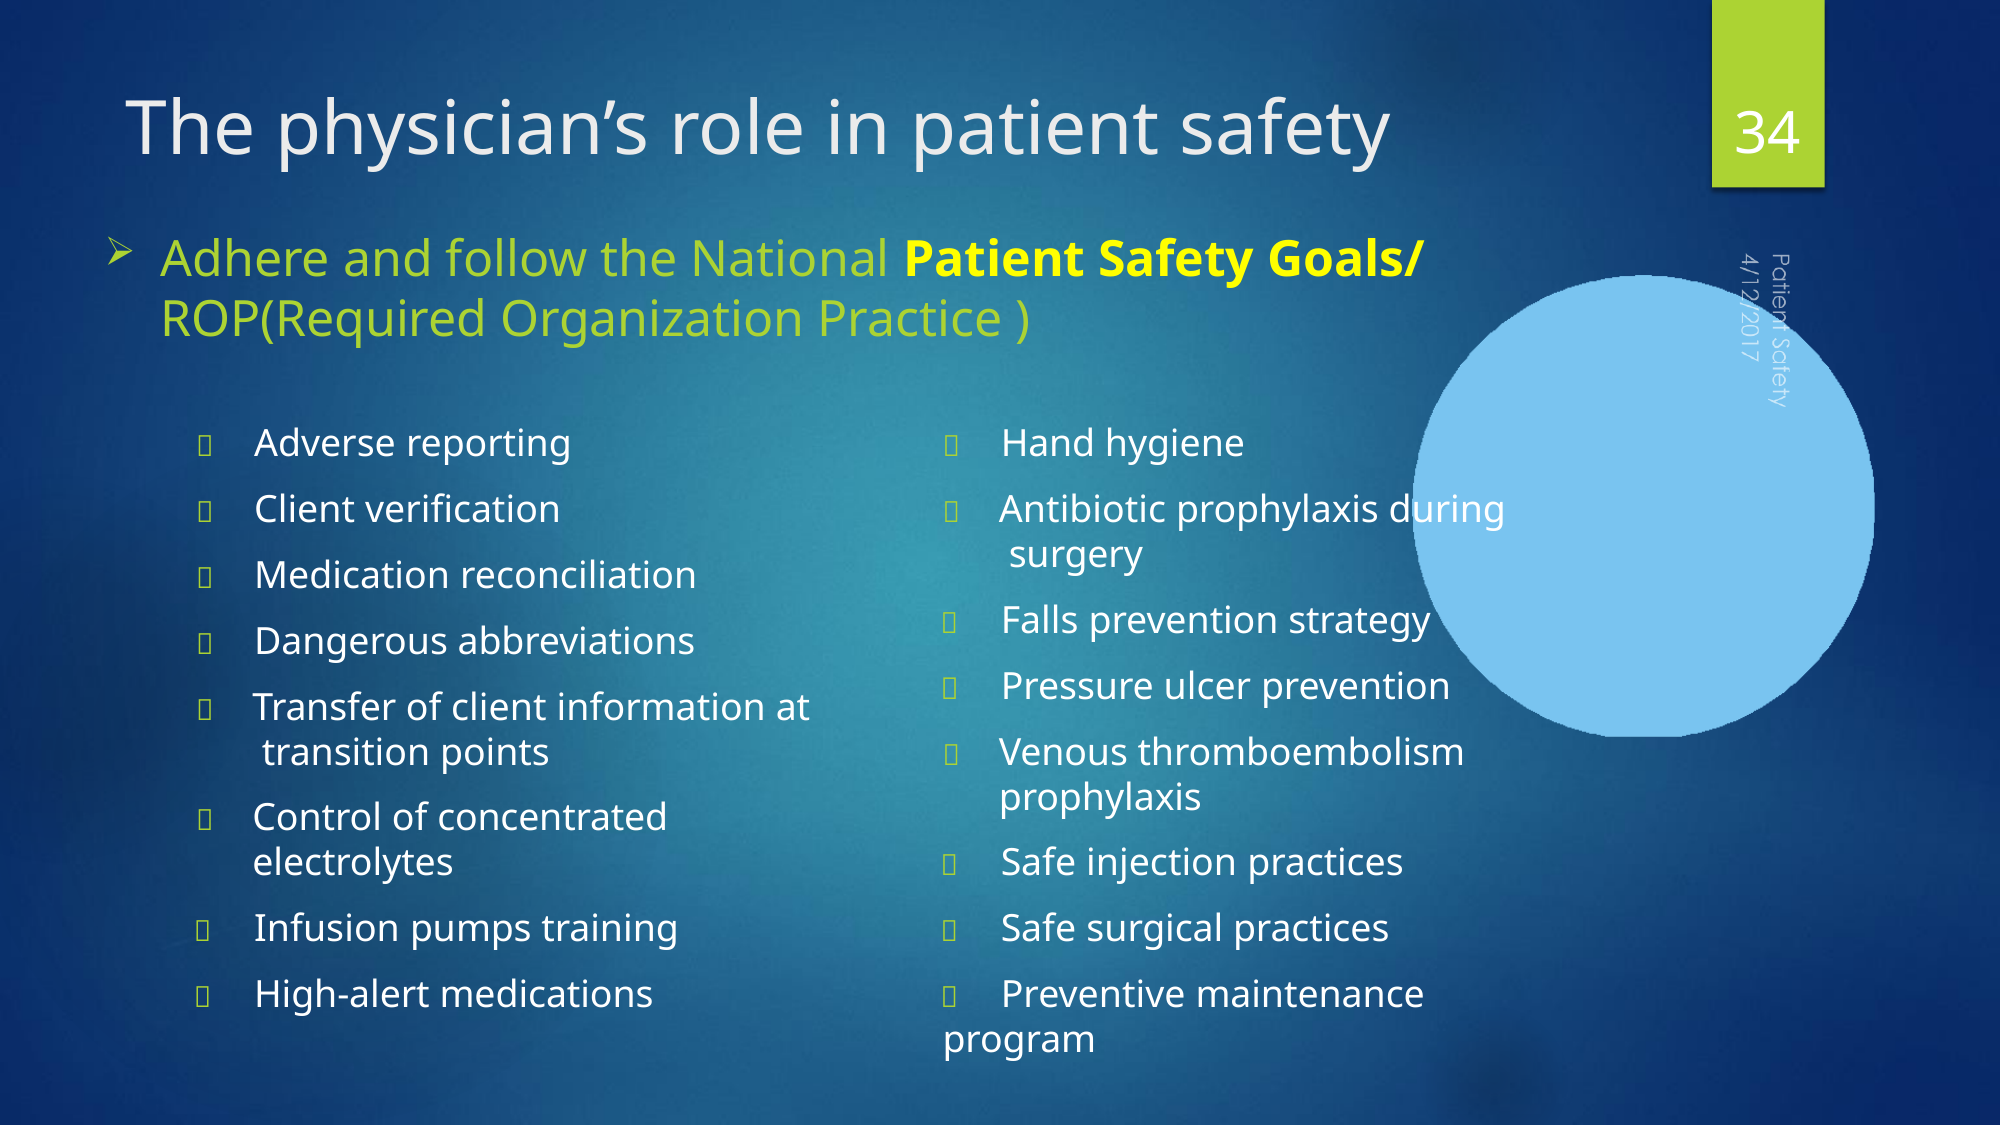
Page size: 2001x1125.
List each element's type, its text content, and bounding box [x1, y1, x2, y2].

text_box  Hand hygiene  Antibiotic prophylaxis during surgery  Falls prevention strategy  Pressure ulcer prevention  Venous thromboembolism prophylaxis  Safe injection practices  Safe surgical practices  Preventive maintenance program [940, 419, 1621, 1060]
text_box Adhere and follow the National Patient Safety Goals/ ROP(Required Organization Practice ) [102, 226, 1448, 347]
text_box  Adverse reporting  Client verification  Medication reconciliation  Dangerous abbreviations  Transfer of client information at transition points  Control of concentrated electrolytes  Infusion pumps training  High-alert medications [193, 419, 814, 1015]
text_box [1739, 253, 1790, 407]
text_box 34 [1732, 95, 1802, 166]
picture [0, 0, 2000, 1125]
title The physician’s role in patient safety [118, 79, 1882, 268]
